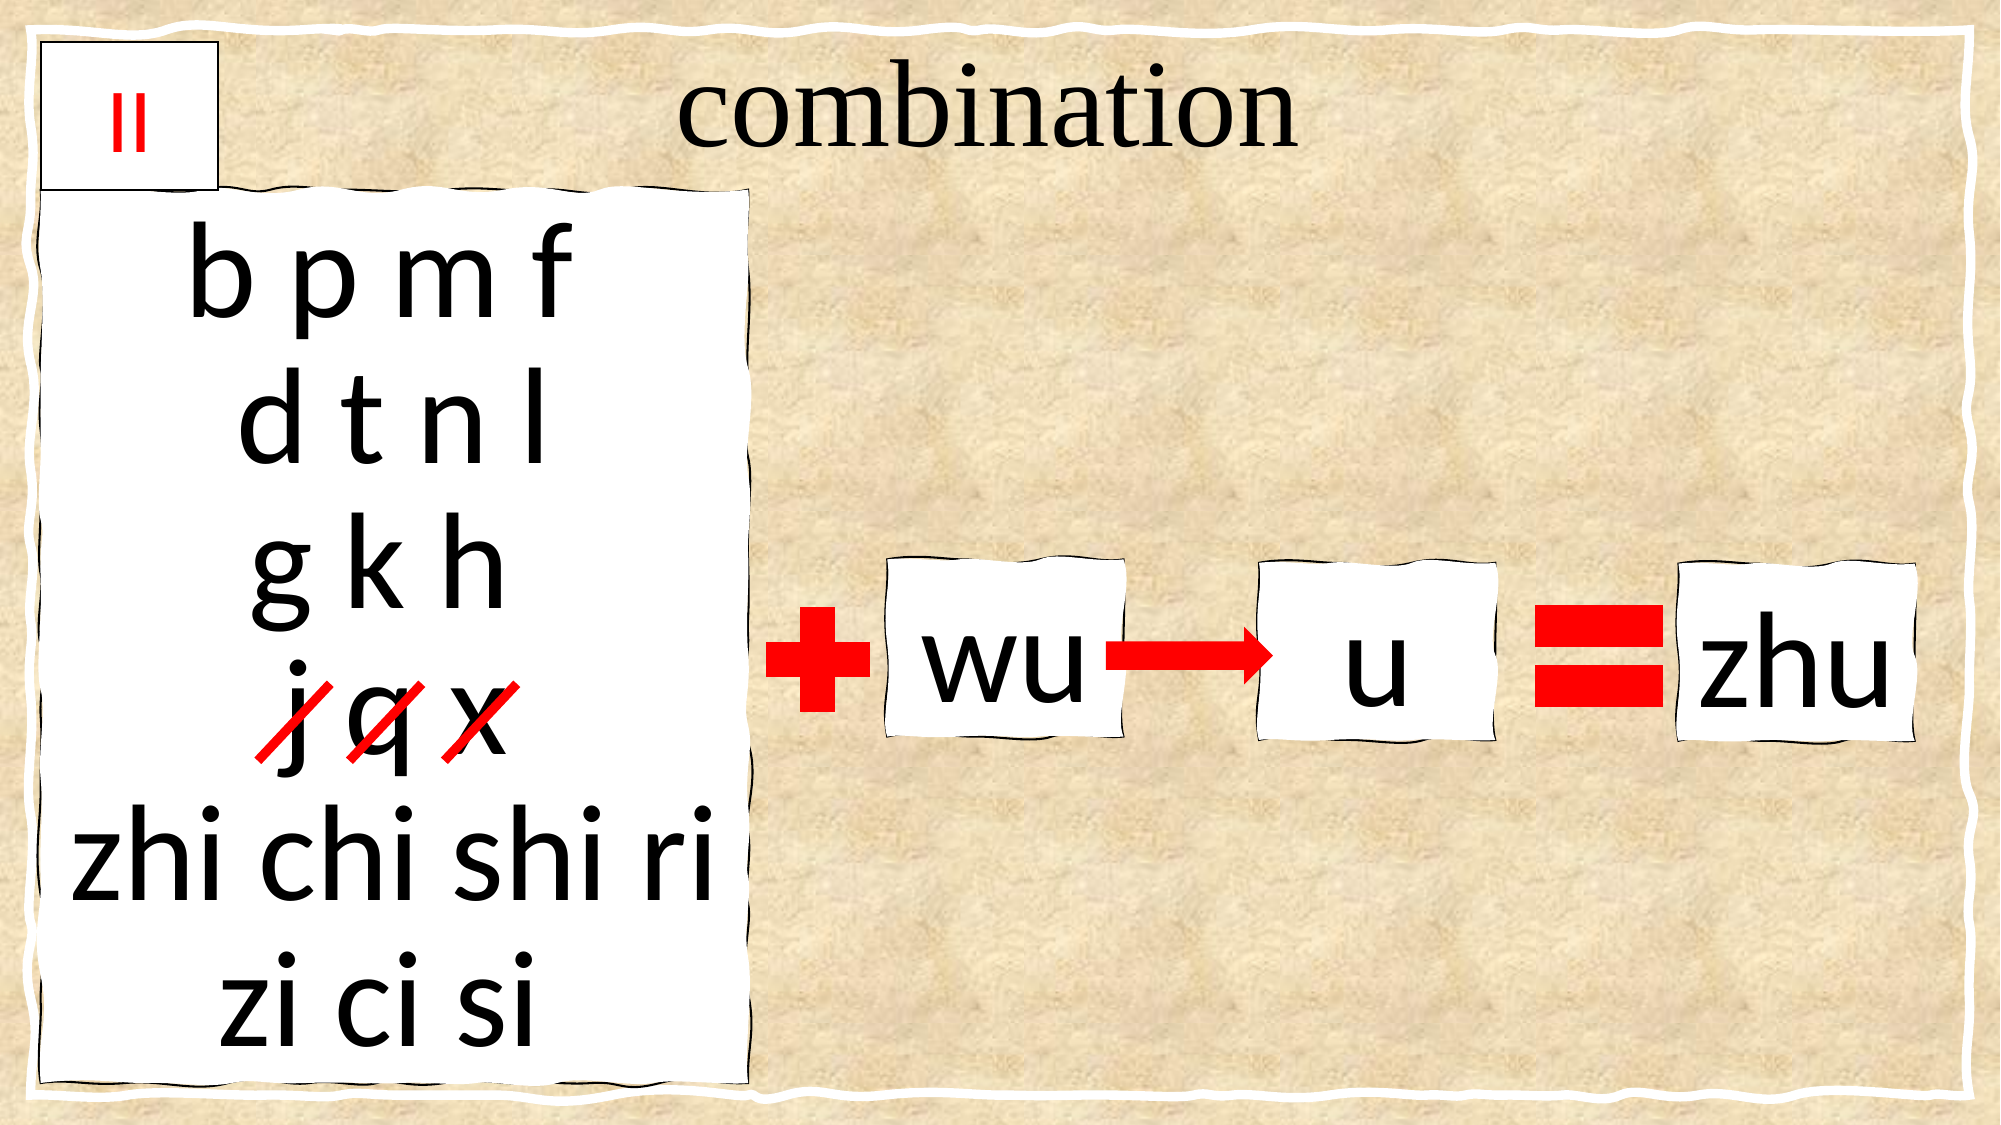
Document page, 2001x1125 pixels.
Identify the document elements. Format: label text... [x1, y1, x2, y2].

text_box wu [883, 555, 1127, 741]
picture [31, 30, 456, 389]
picture [36, 1068, 184, 1092]
text_box [766, 607, 870, 712]
text_box b p m f d t n l g k h j q x zhi chi shi ri zi ci si [36, 185, 754, 1089]
text_box [345, 680, 426, 765]
picture [34, 637, 40, 822]
picture [204, 1082, 622, 1096]
title combination [456, 0, 1520, 215]
picture [0, 0, 2000, 1125]
text_box [440, 680, 521, 765]
text_box [1535, 665, 1663, 707]
picture [32, 945, 40, 1010]
picture [34, 420, 40, 554]
text_box u [1255, 558, 1499, 744]
picture [35, 571, 40, 625]
picture [34, 873, 40, 924]
text_box II [40, 41, 219, 191]
picture [661, 31, 1968, 1094]
text_box zhu [1675, 559, 1918, 745]
text_box [1535, 605, 1663, 647]
text_box [254, 680, 334, 765]
picture [264, 188, 301, 193]
text_box [1105, 626, 1273, 685]
